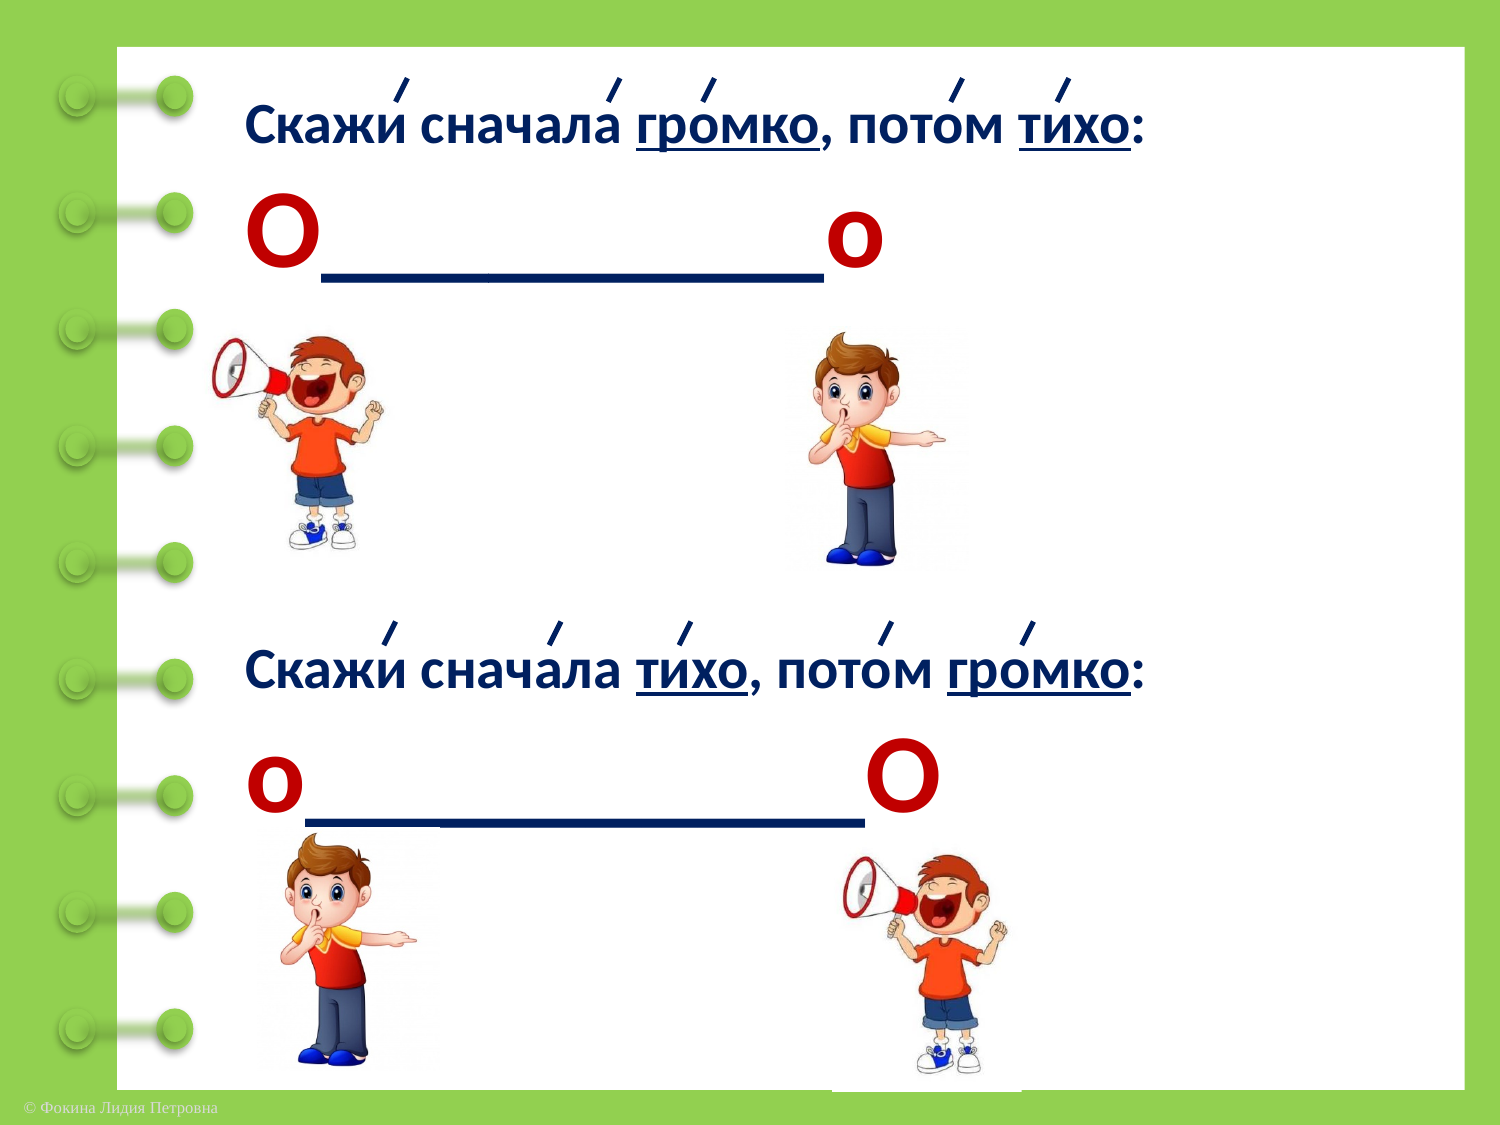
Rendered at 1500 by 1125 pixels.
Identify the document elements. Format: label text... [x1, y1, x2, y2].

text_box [377, 627, 402, 640]
picture [257, 827, 441, 1071]
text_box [1050, 83, 1076, 97]
picture [200, 314, 399, 585]
picture [831, 831, 1022, 1093]
text_box Скажи сначала громко, потом тихо: О_________о Скажи сначала тихо, потом громко: о__________О [230, 78, 1435, 843]
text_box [389, 83, 414, 97]
picture [784, 325, 969, 571]
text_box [602, 83, 627, 97]
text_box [672, 627, 697, 640]
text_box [873, 627, 898, 640]
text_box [1015, 627, 1040, 640]
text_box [542, 627, 568, 640]
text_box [696, 83, 721, 97]
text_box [944, 83, 969, 97]
